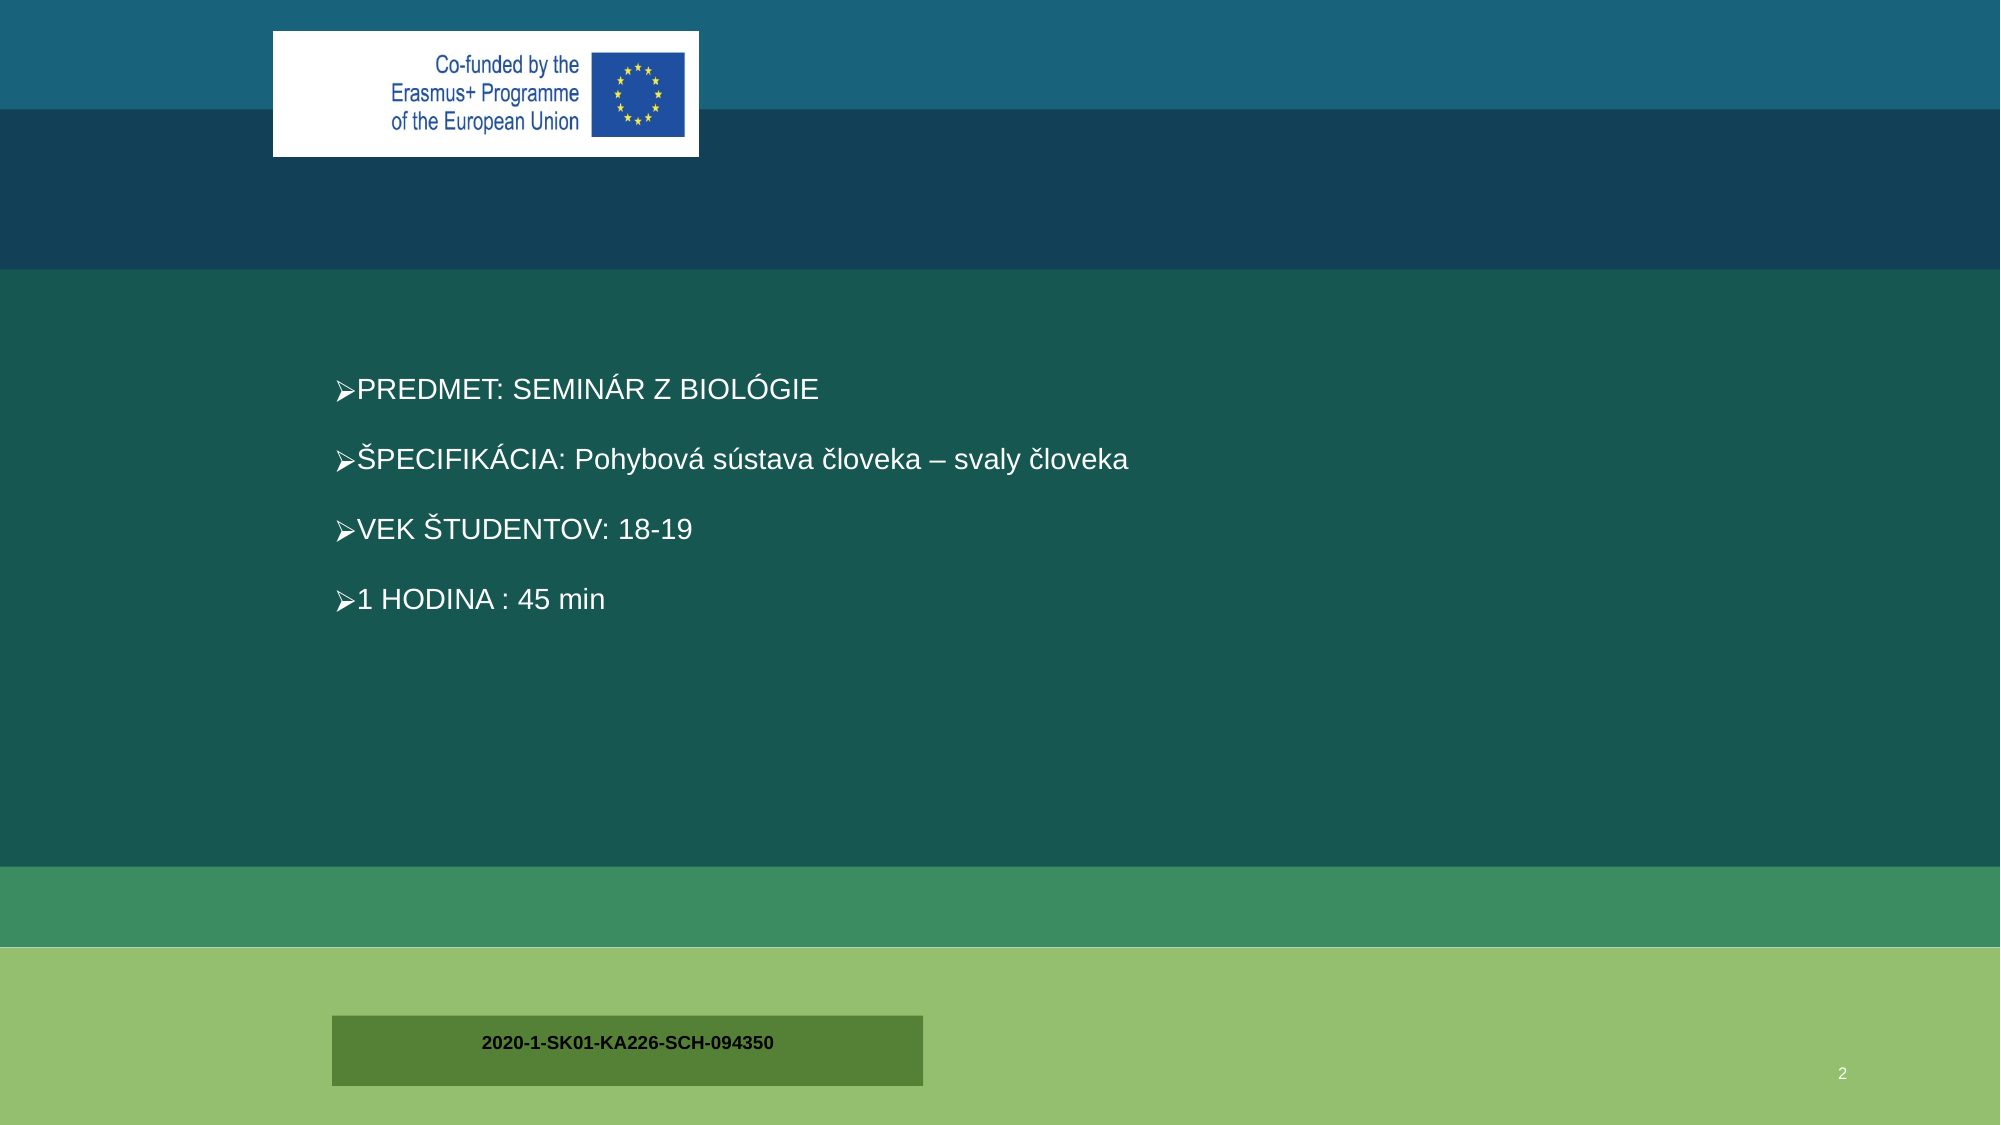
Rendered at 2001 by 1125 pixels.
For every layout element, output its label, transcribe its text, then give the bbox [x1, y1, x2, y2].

text_box 2020-1-SK01-KA226-SCH-094350 [332, 1015, 924, 1086]
text_box PREDMET: SEMINÁR Z BIOLÓGIE ŠPECIFIKÁCIA: Pohybová sústava človeka – svaly človeka VEK ŠTUDENTOV: 18-19 1 HODINA : 45 min [320, 328, 1657, 658]
picture [273, 30, 700, 157]
slide_number ‹#› [1412, 1042, 1863, 1103]
